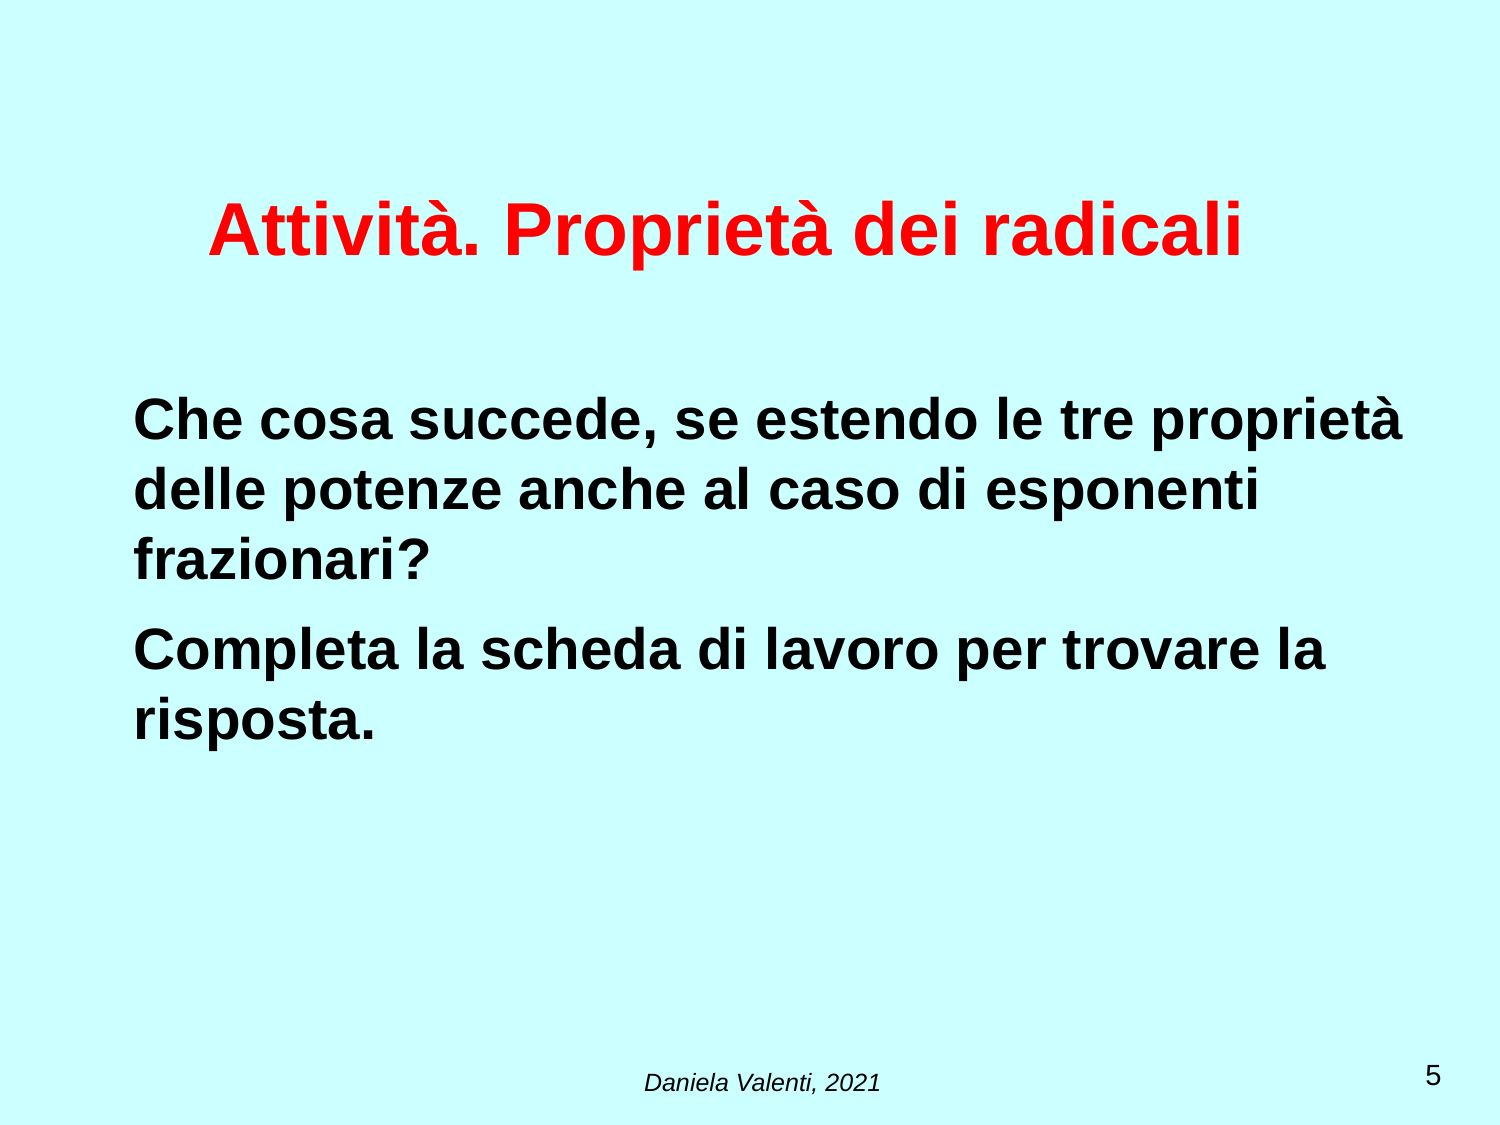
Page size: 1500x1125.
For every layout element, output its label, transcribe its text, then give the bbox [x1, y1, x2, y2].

slide_number 5 [1106, 1048, 1457, 1103]
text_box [574, 174, 851, 301]
title Attività. Proprietà dei radicali [123, 150, 1329, 301]
text_box Che cosa succede, se estendo le tre proprietà delle potenze anche al caso di esponenti frazionari? Completa la scheda di lavoro per trovare la risposta. [119, 373, 1466, 759]
footer Daniela Valenti, 2021 [525, 1059, 1001, 1125]
